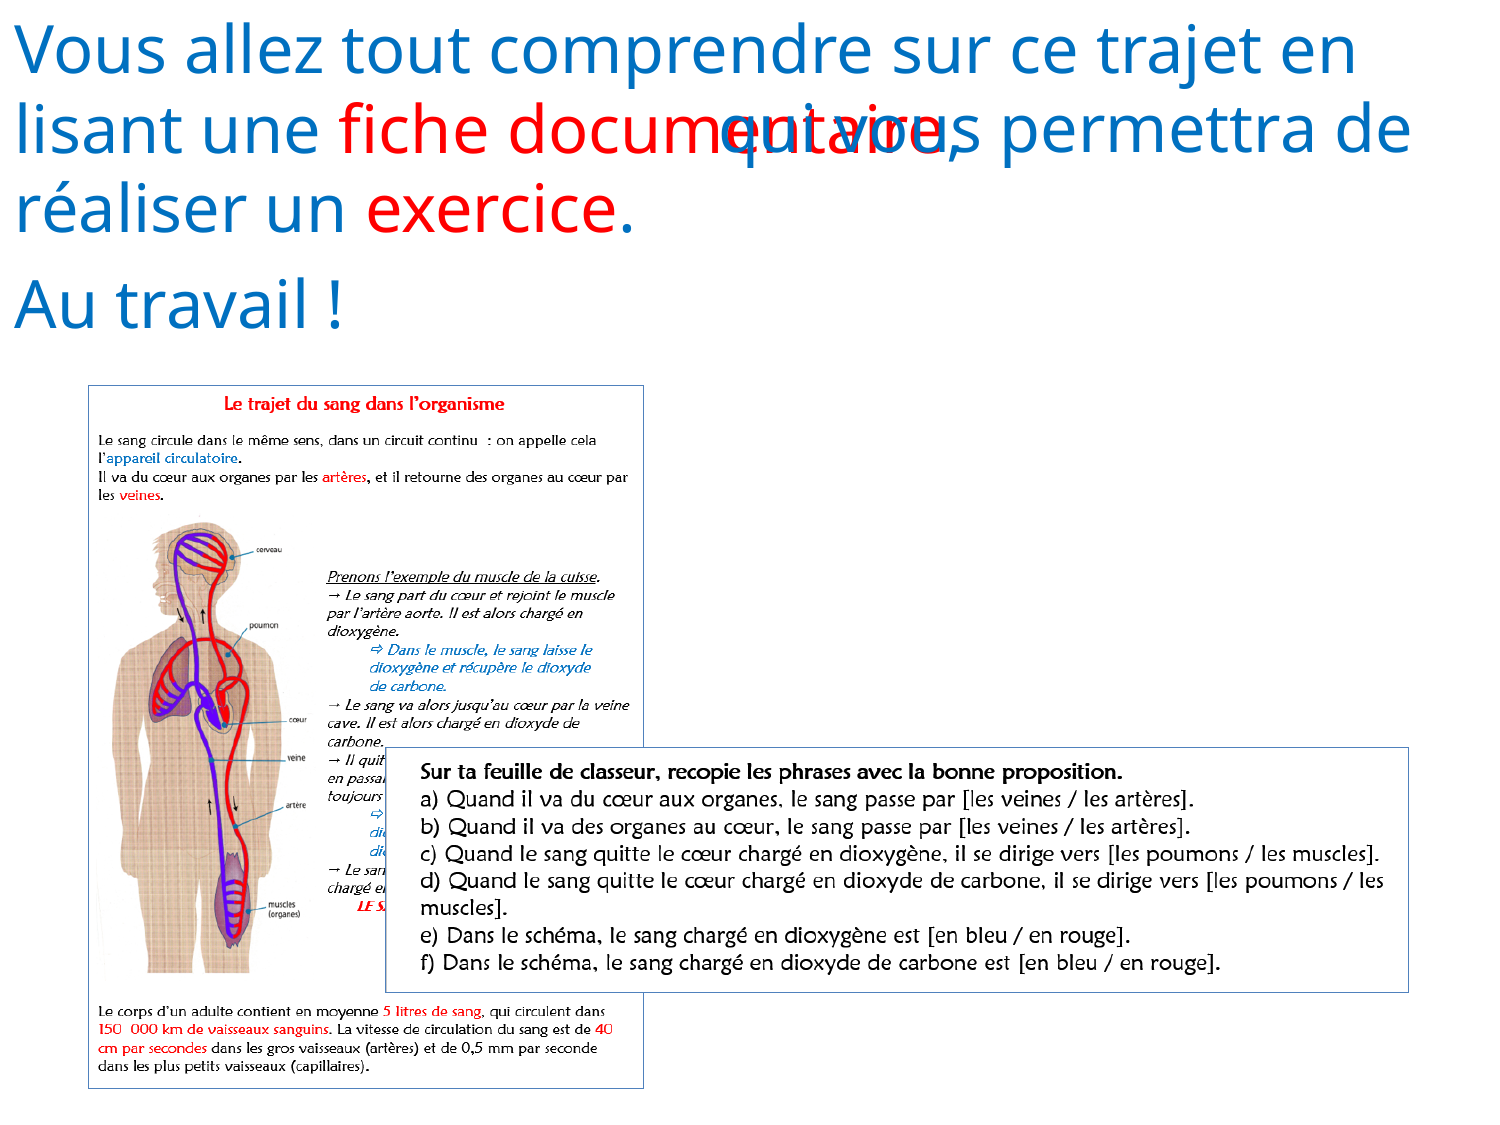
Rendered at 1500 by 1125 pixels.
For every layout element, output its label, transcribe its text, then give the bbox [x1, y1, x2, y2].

picture [88, 385, 1409, 1089]
text_box Vous allez tout comprendre sur ce trajet en lisant une fiche documentaire, [0, 0, 1500, 78]
text_box Au travail ! [0, 254, 1500, 350]
text_box qui vous permettra de réaliser un exercice. [0, 78, 1500, 253]
